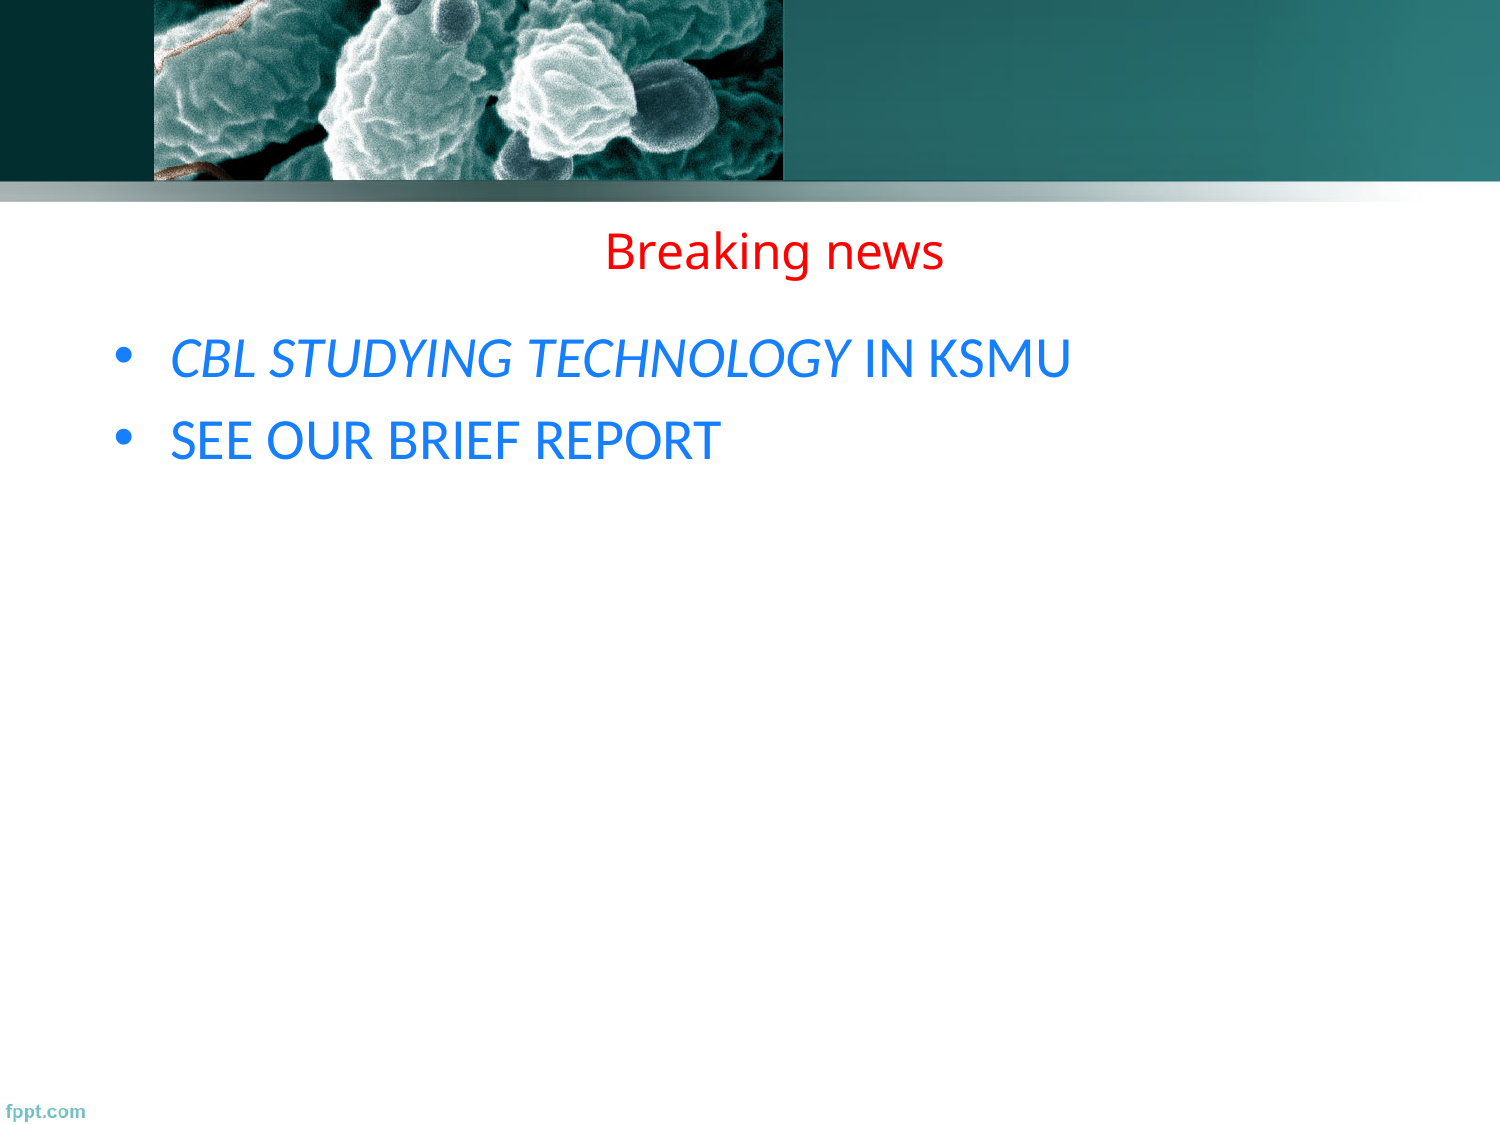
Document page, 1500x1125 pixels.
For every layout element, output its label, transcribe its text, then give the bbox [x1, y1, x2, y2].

picture [0, 0, 1500, 1125]
title Breaking news [98, 211, 1452, 287]
list CBL STUDYING TECHNOLOGY IN KSMU SEE OUR BRIEF REPORT [98, 311, 1452, 1039]
